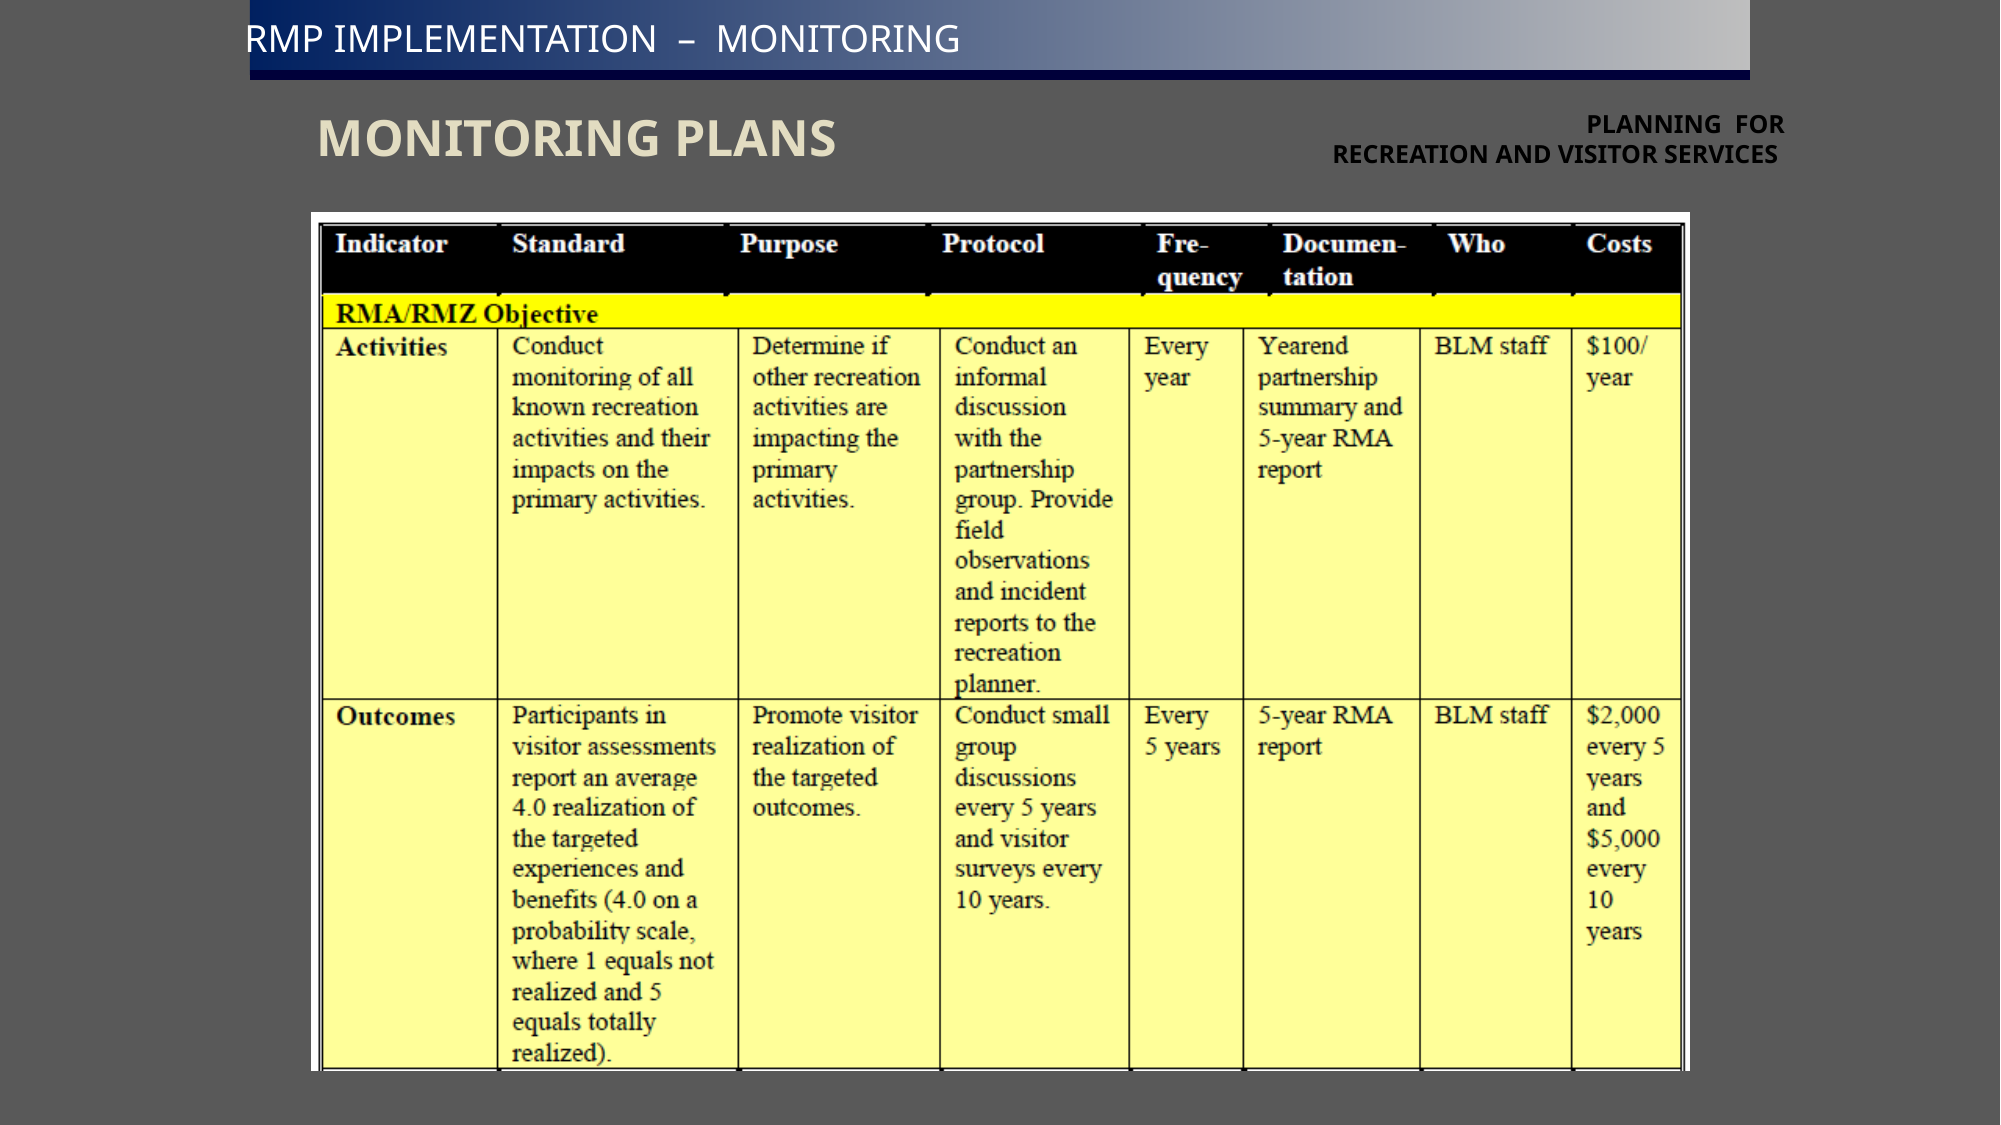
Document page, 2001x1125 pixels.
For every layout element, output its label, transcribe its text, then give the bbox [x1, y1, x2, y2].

text_box [248, 0, 1752, 45]
title PLANNING FOR RECREATION AND VISITOR SERVICES [0, 45, 1800, 233]
text_box Monitoring Plans [302, 99, 865, 175]
text_box RMP Implementation – Monitoring [229, 7, 977, 67]
picture [311, 212, 1690, 1071]
